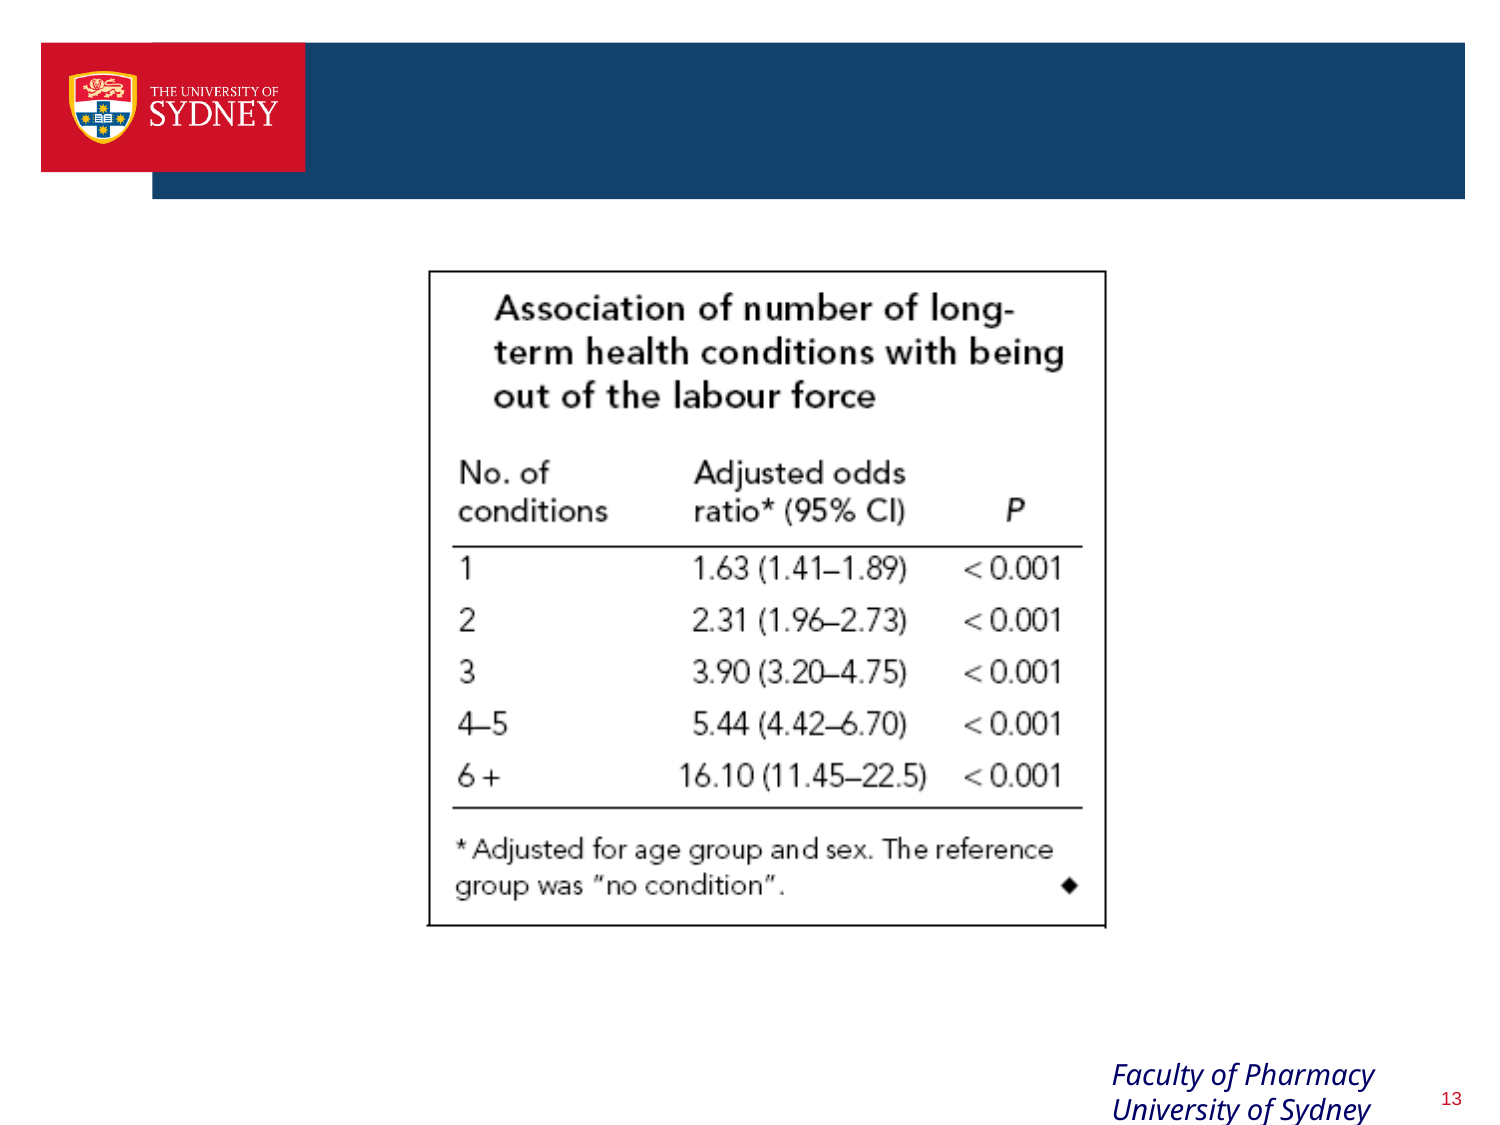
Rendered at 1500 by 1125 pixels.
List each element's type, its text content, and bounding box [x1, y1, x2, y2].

slide_number 13 [1421, 1080, 1463, 1116]
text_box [421, 269, 1126, 935]
picture [69, 71, 278, 144]
